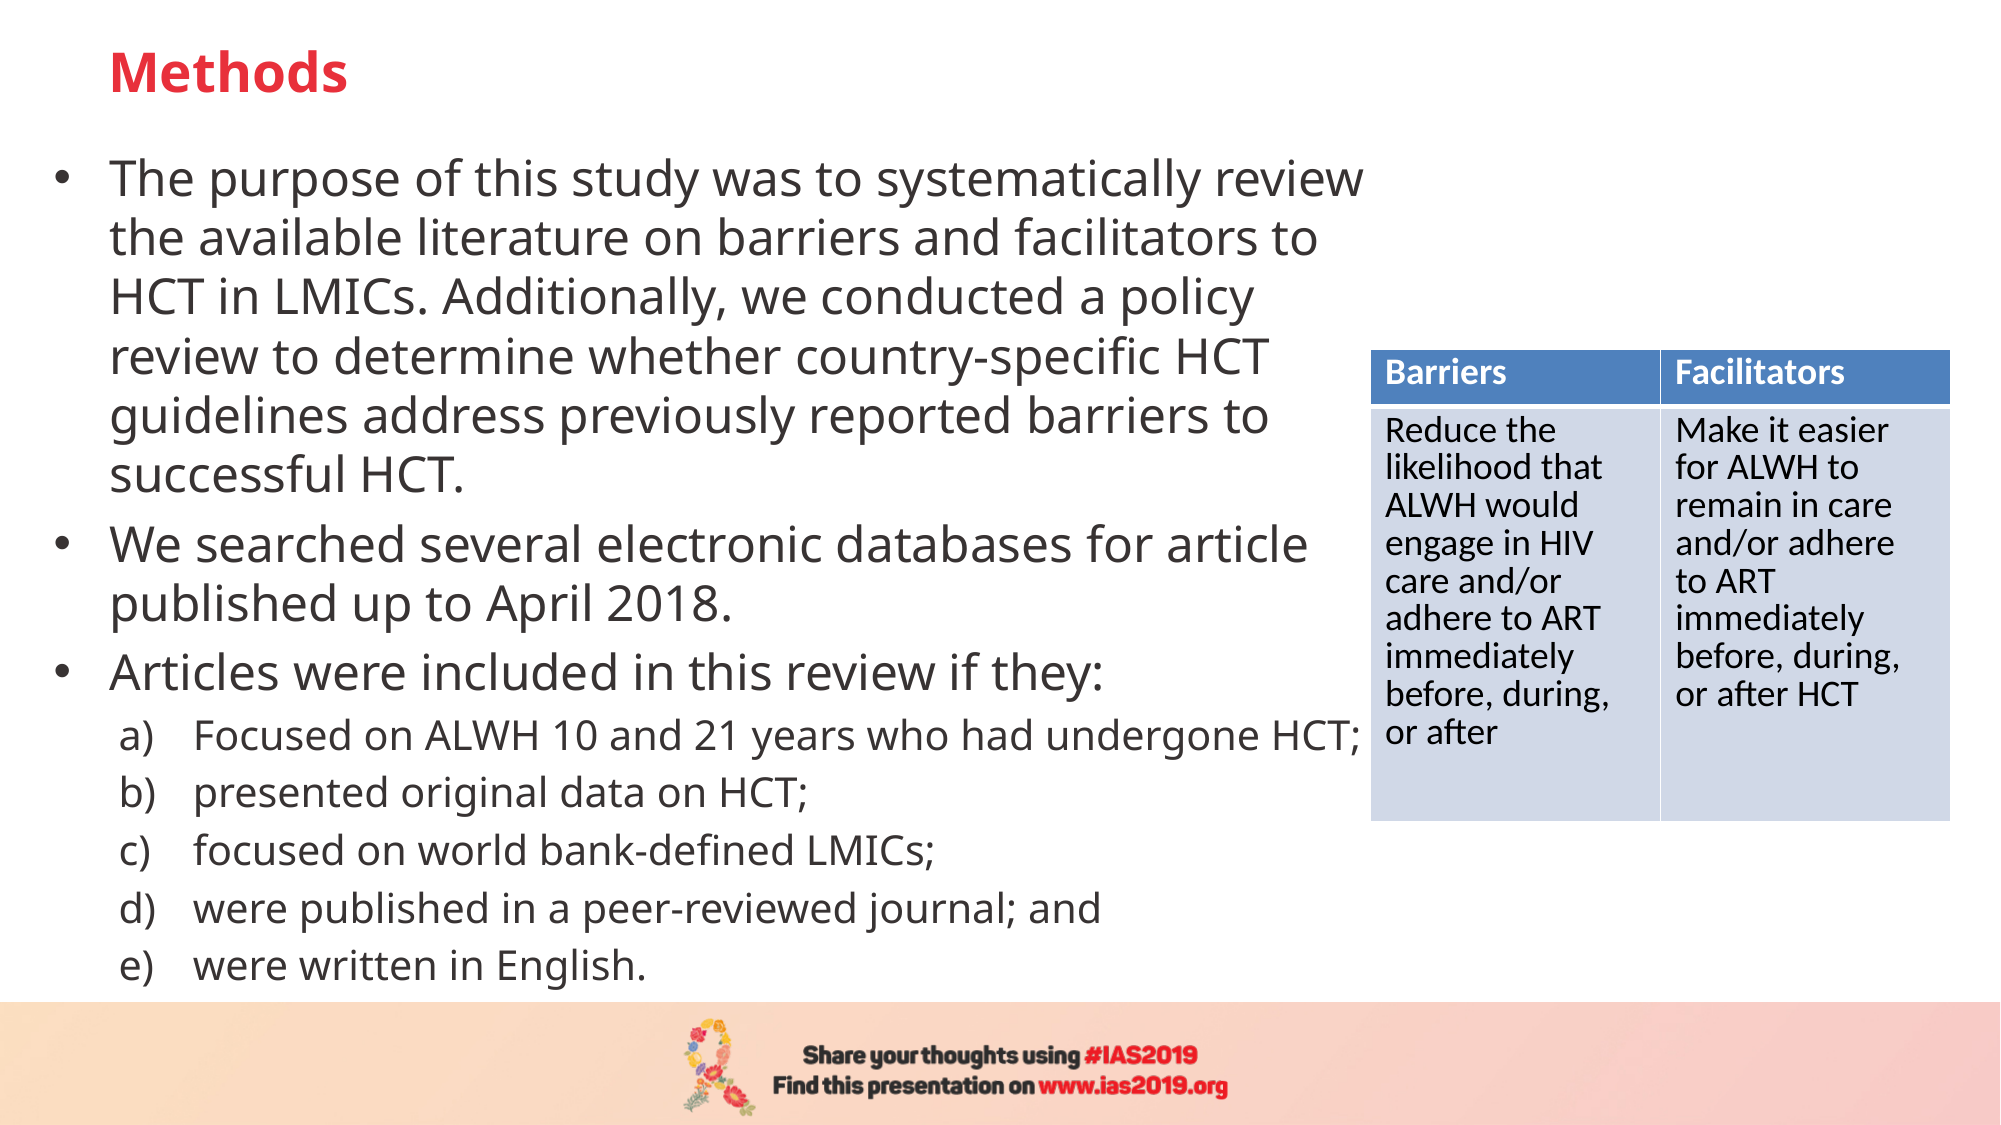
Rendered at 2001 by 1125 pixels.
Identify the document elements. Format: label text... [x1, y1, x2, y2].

table_header Barriers [1371, 350, 1660, 404]
table_cell Make it easier for ALWH to remain in care and/or adhere to ART immediately before, during, or after HCT [1661, 409, 1950, 821]
title Methods [93, 29, 1894, 112]
list The purpose of this study was to systematically review the available literature on barriers and facilitators to HCT in LMICs. Additionally, we conducted a policy review to determine whether country-specific HCT guidelines address previously reported barriers to successful HCT. We searched several electronic databases for article published up to April 2018. Articles were included in this review if they: Focused on ALWH 10 and 21 years who had undergone HCT; presented original data on HCT; focused on world bank-defined LMICs; were published in a peer-reviewed journal; and were written in English. [38, 139, 1385, 1011]
picture [0, 1002, 2001, 1125]
table_header Facilitators [1661, 350, 1950, 404]
table_cell Reduce the likelihood that ALWH would engage in HIV care and/or adhere to ART immediately before, during, or after [1371, 409, 1660, 821]
